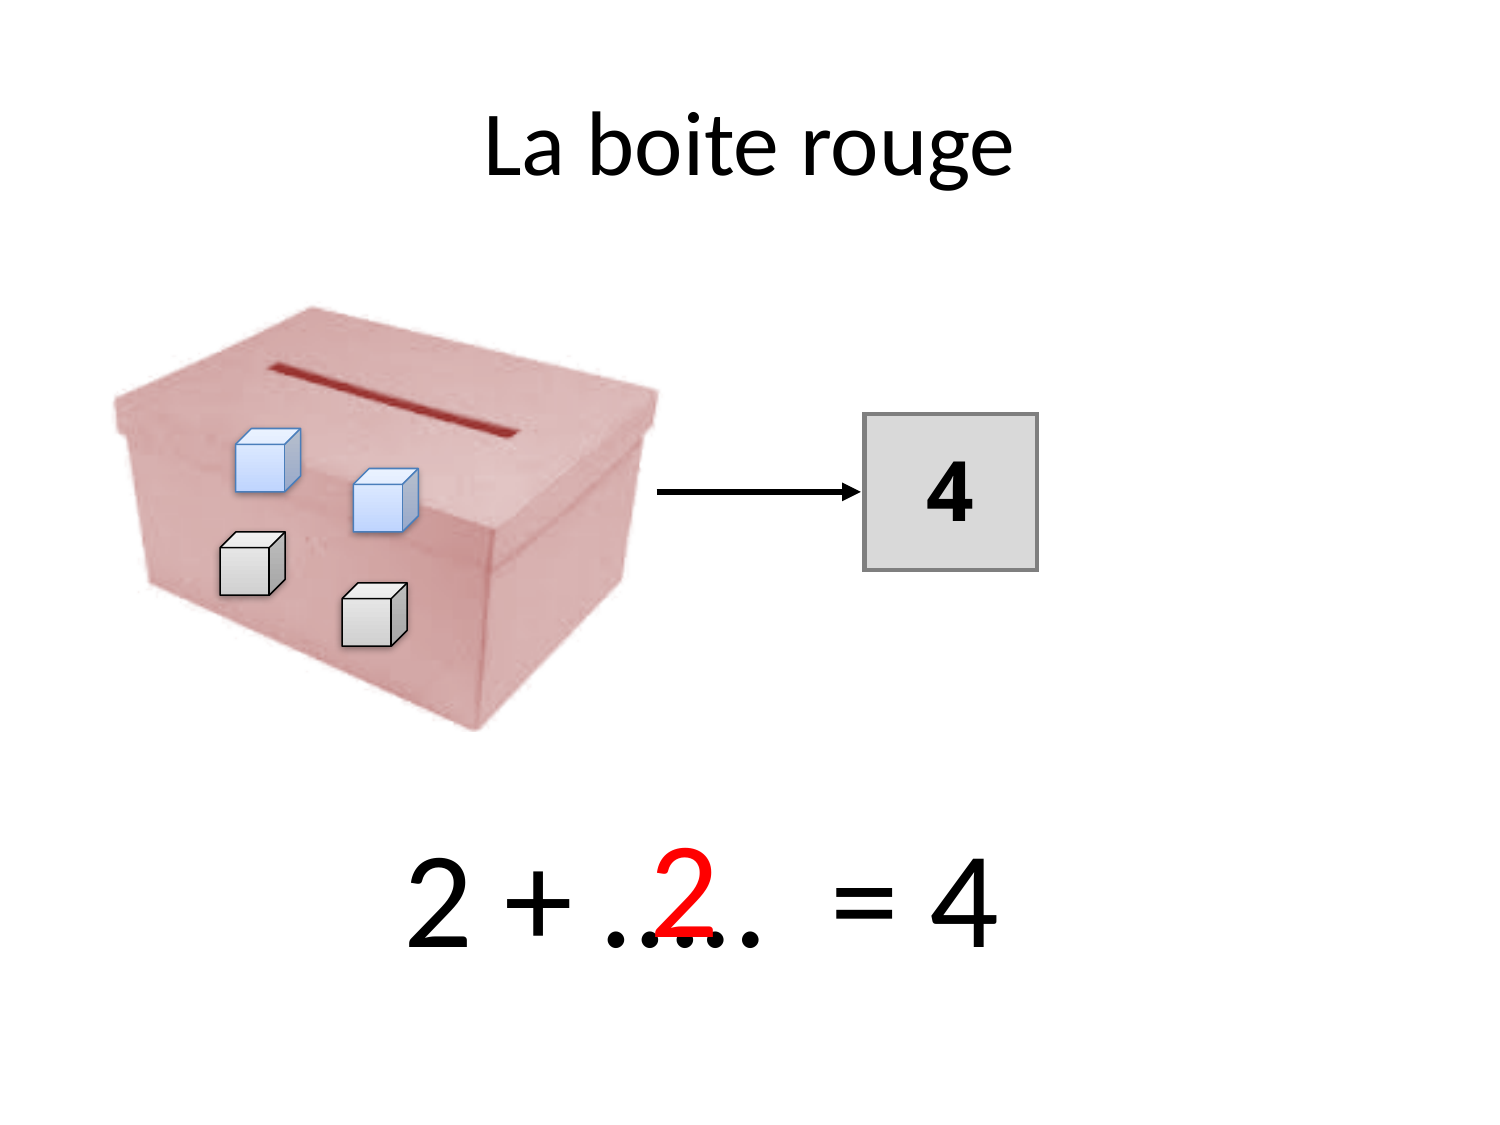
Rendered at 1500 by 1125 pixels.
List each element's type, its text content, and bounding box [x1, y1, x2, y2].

picture [96, 282, 688, 733]
text_box 2 [634, 792, 735, 973]
title La boite rouge [75, 45, 1425, 233]
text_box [656, 413, 1037, 571]
text_box 2 + ….. = 4 [389, 802, 1015, 983]
